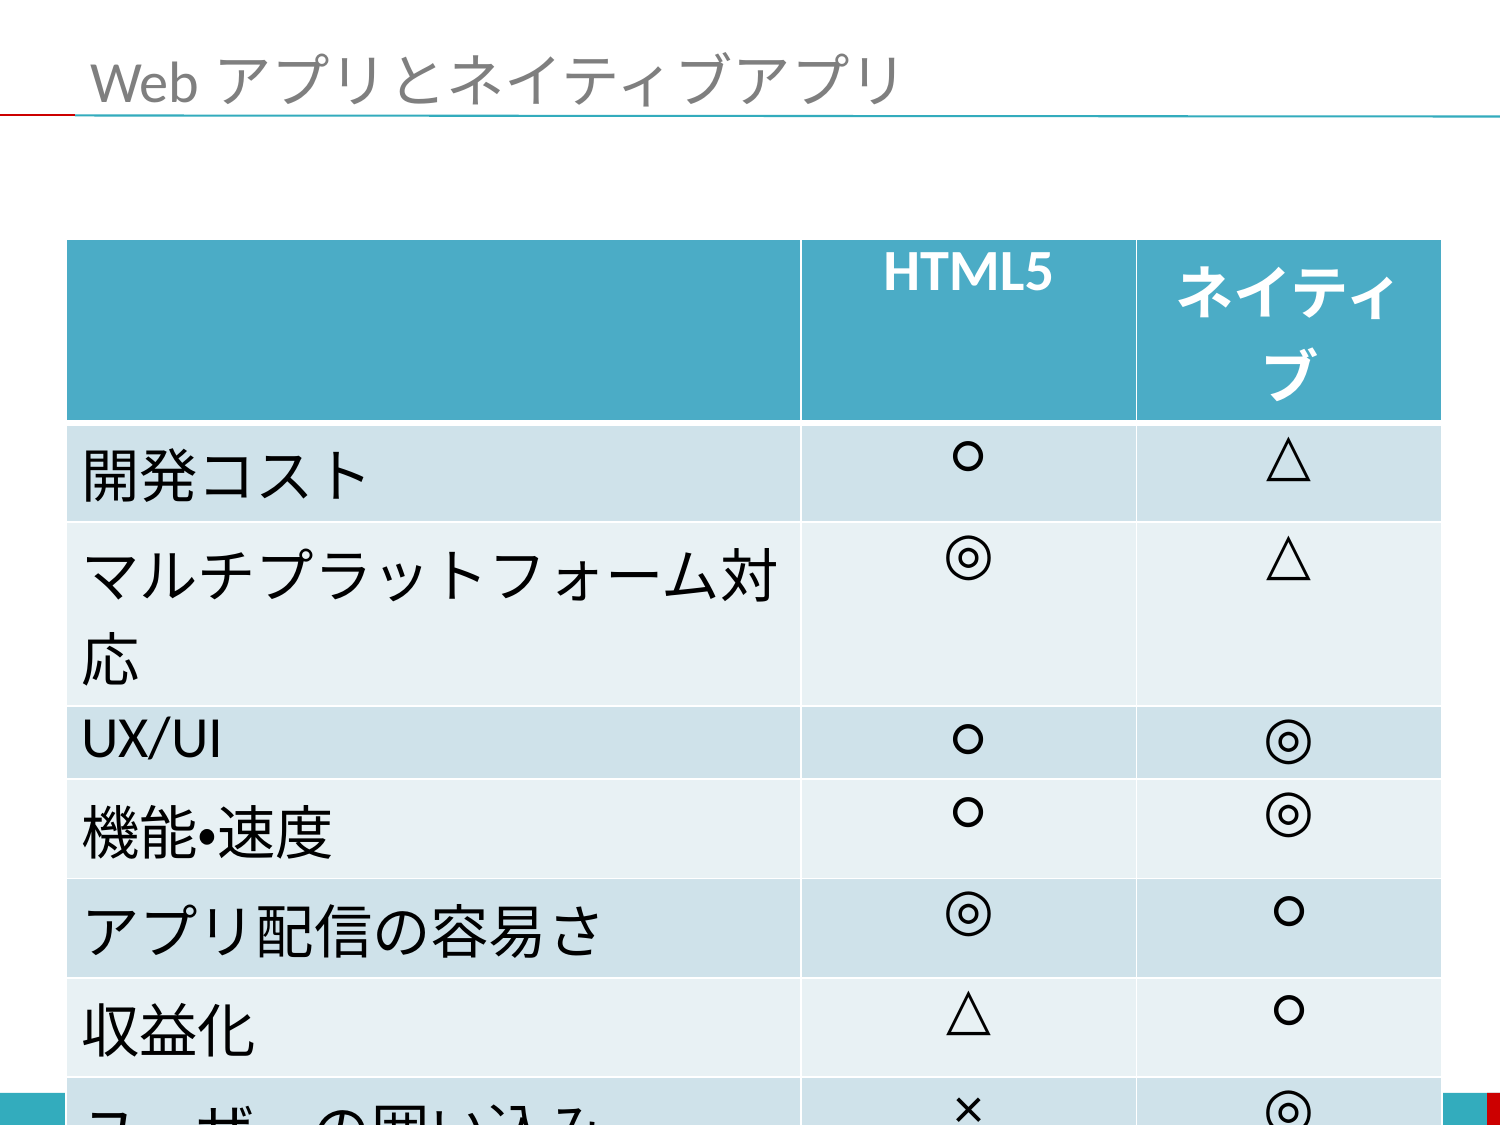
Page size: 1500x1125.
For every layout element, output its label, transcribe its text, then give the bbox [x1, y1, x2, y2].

title Webアプリとネイティブアプリ [75, 45, 1500, 114]
table_cell UX/UI [67, 707, 800, 778]
table_cell ◎ [1137, 1078, 1441, 1125]
table_cell ◎ [802, 879, 1136, 977]
table_cell ○ [1137, 979, 1441, 1076]
table_header [67, 240, 800, 420]
table_cell マルチプラットフォーム対応 [67, 523, 800, 705]
table_header HTML5 [802, 240, 1136, 420]
table_cell 機能・速度 [67, 780, 800, 878]
table_header ネイティブ [1137, 240, 1441, 420]
table_cell アプリ配信の容易さ [67, 879, 800, 977]
table_cell ◎ [1137, 707, 1441, 778]
table_cell ◎ [1137, 780, 1441, 878]
table_cell △ [802, 979, 1136, 1076]
table_cell 収益化 [67, 979, 800, 1076]
table_cell ○ [802, 426, 1136, 521]
table_cell ○ [802, 707, 1136, 778]
table_cell ○ [1137, 879, 1441, 977]
table_cell 開発コスト [67, 426, 800, 521]
table_cell × [802, 1078, 1136, 1125]
table_cell ユーザーの囲い込み [67, 1078, 800, 1125]
table_cell △ [1137, 523, 1441, 705]
table_cell ○ [802, 780, 1136, 878]
table_cell ◎ [802, 523, 1136, 705]
table_cell △ [1137, 426, 1441, 521]
